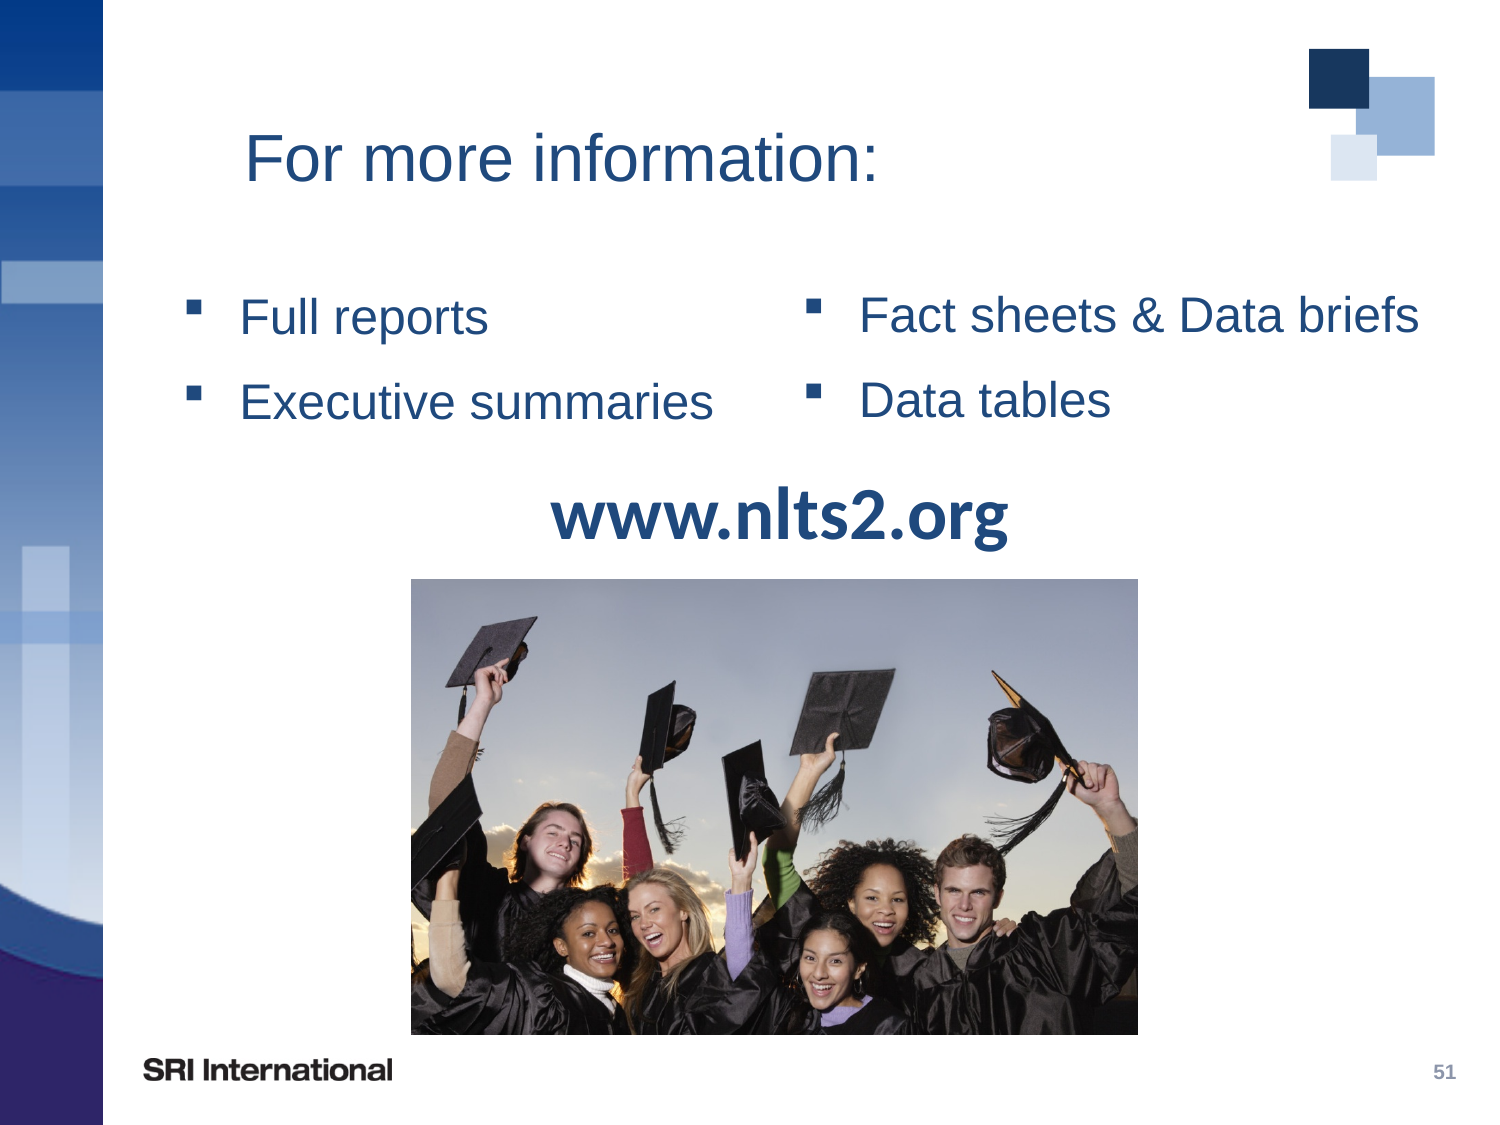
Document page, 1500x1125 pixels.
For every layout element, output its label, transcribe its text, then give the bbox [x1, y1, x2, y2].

text_box www.nlts2.org [490, 457, 1070, 562]
text_box Fact sheets & Data briefs Data tables [787, 274, 1447, 558]
picture [0, 0, 103, 1125]
list Full reports Executive summaries [167, 276, 787, 560]
picture [143, 1058, 392, 1081]
slide_number 51 [1402, 1050, 1488, 1092]
picture [410, 578, 1139, 1035]
title For more information: [229, 107, 1334, 276]
